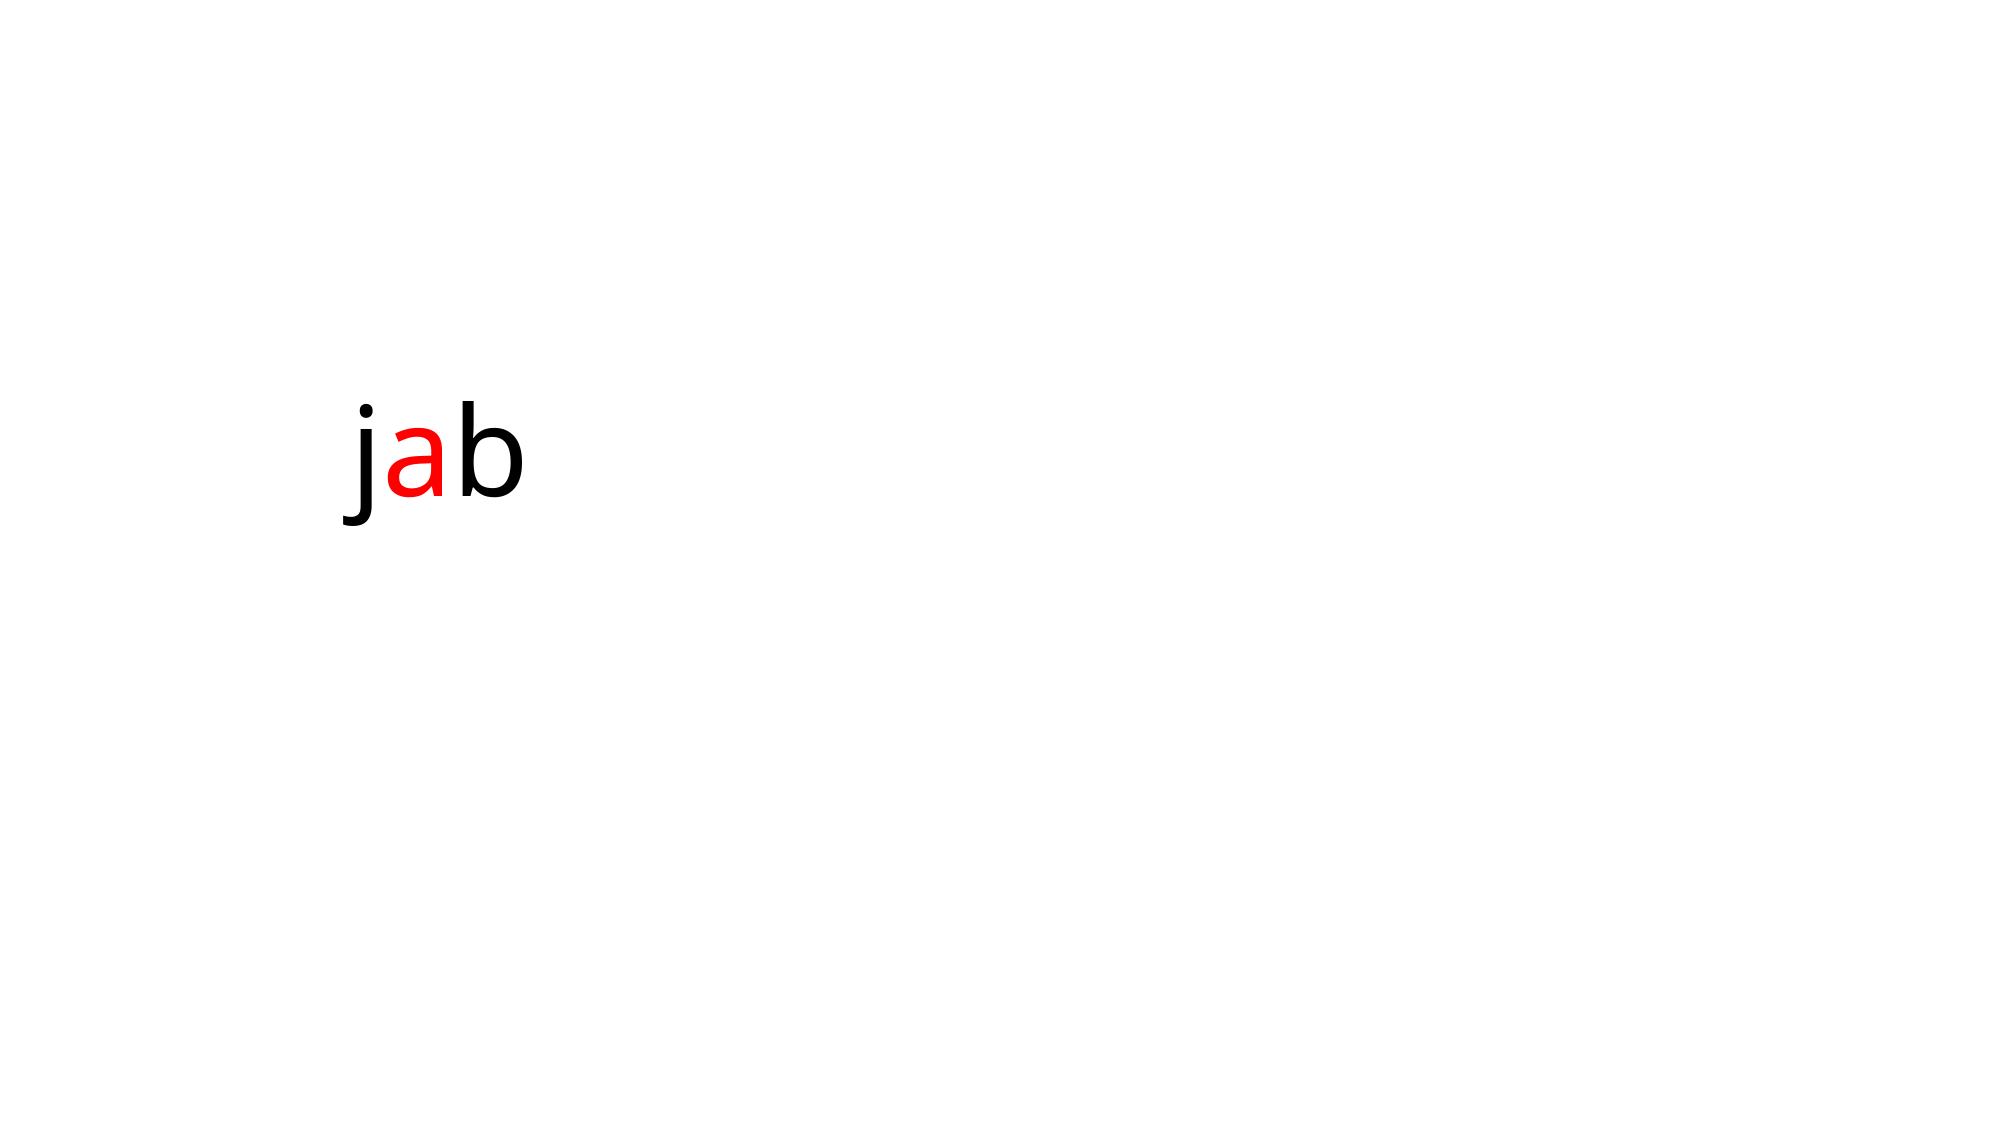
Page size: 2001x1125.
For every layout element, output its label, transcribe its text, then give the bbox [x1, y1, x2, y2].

text_box jab [270, 14, 1739, 1054]
